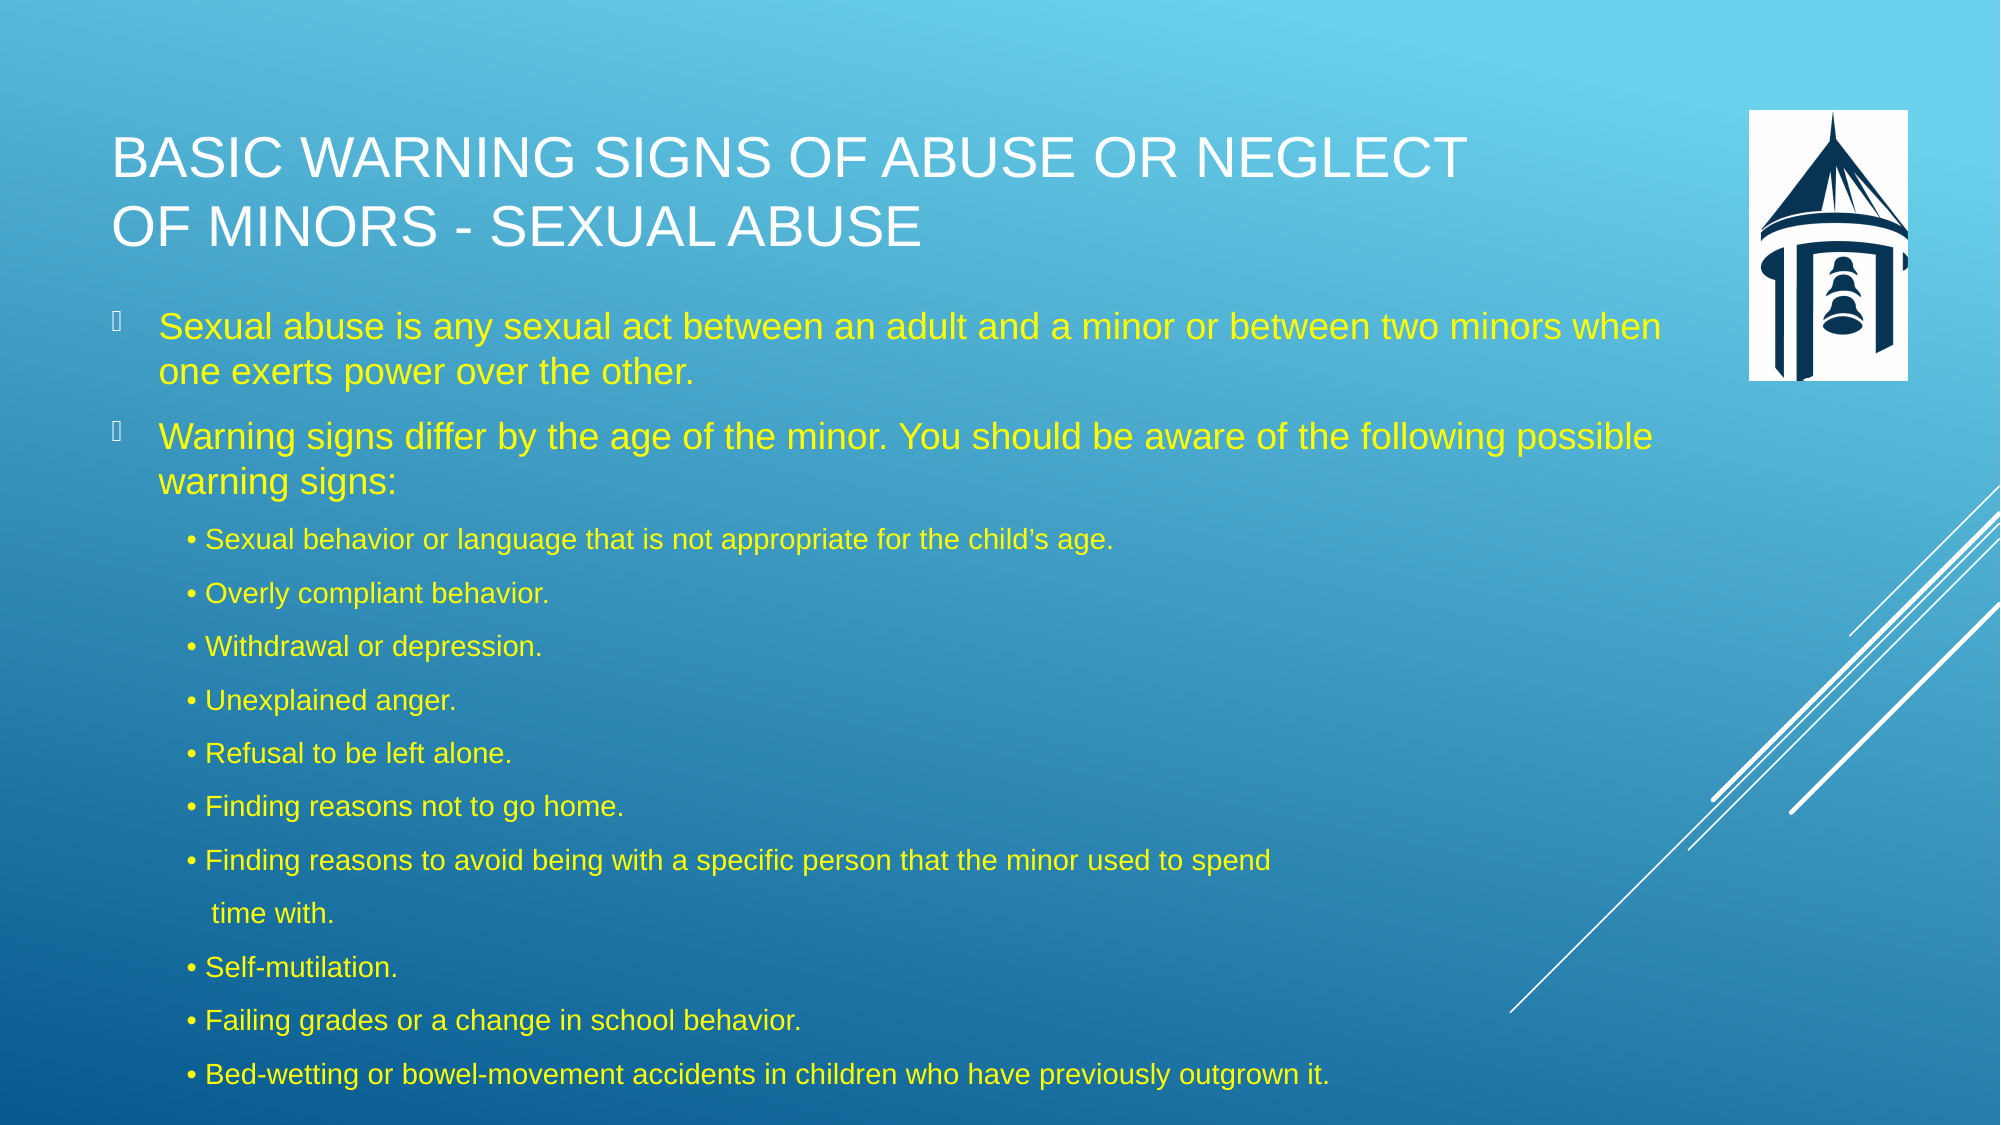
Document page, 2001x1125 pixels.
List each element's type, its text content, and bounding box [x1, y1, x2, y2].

title Basic Warning Signs of abuse or neglect of minors - sexual abuse [96, 110, 1497, 267]
list Sexual abuse is any sexual act between an adult and a minor or between two minors when one exerts power over the other. Warning signs differ by the age of the minor. You should be aware of the following possible warning signs: • Sexual behavior or language that is not appropriate for the child’s age. • Overly compliant behavior. • Withdrawal or depression. • Unexplained anger. • Refusal to be left alone. • Finding reasons not to go home. • Finding reasons to avoid being with a specific person that the minor used to spend time with. • Self-mutilation. • Failing grades or a change in school behavior. • Bed-wetting or bowel-movement accidents in children who have previously outgrown it. [96, 267, 1715, 1125]
picture [1749, 110, 1909, 381]
